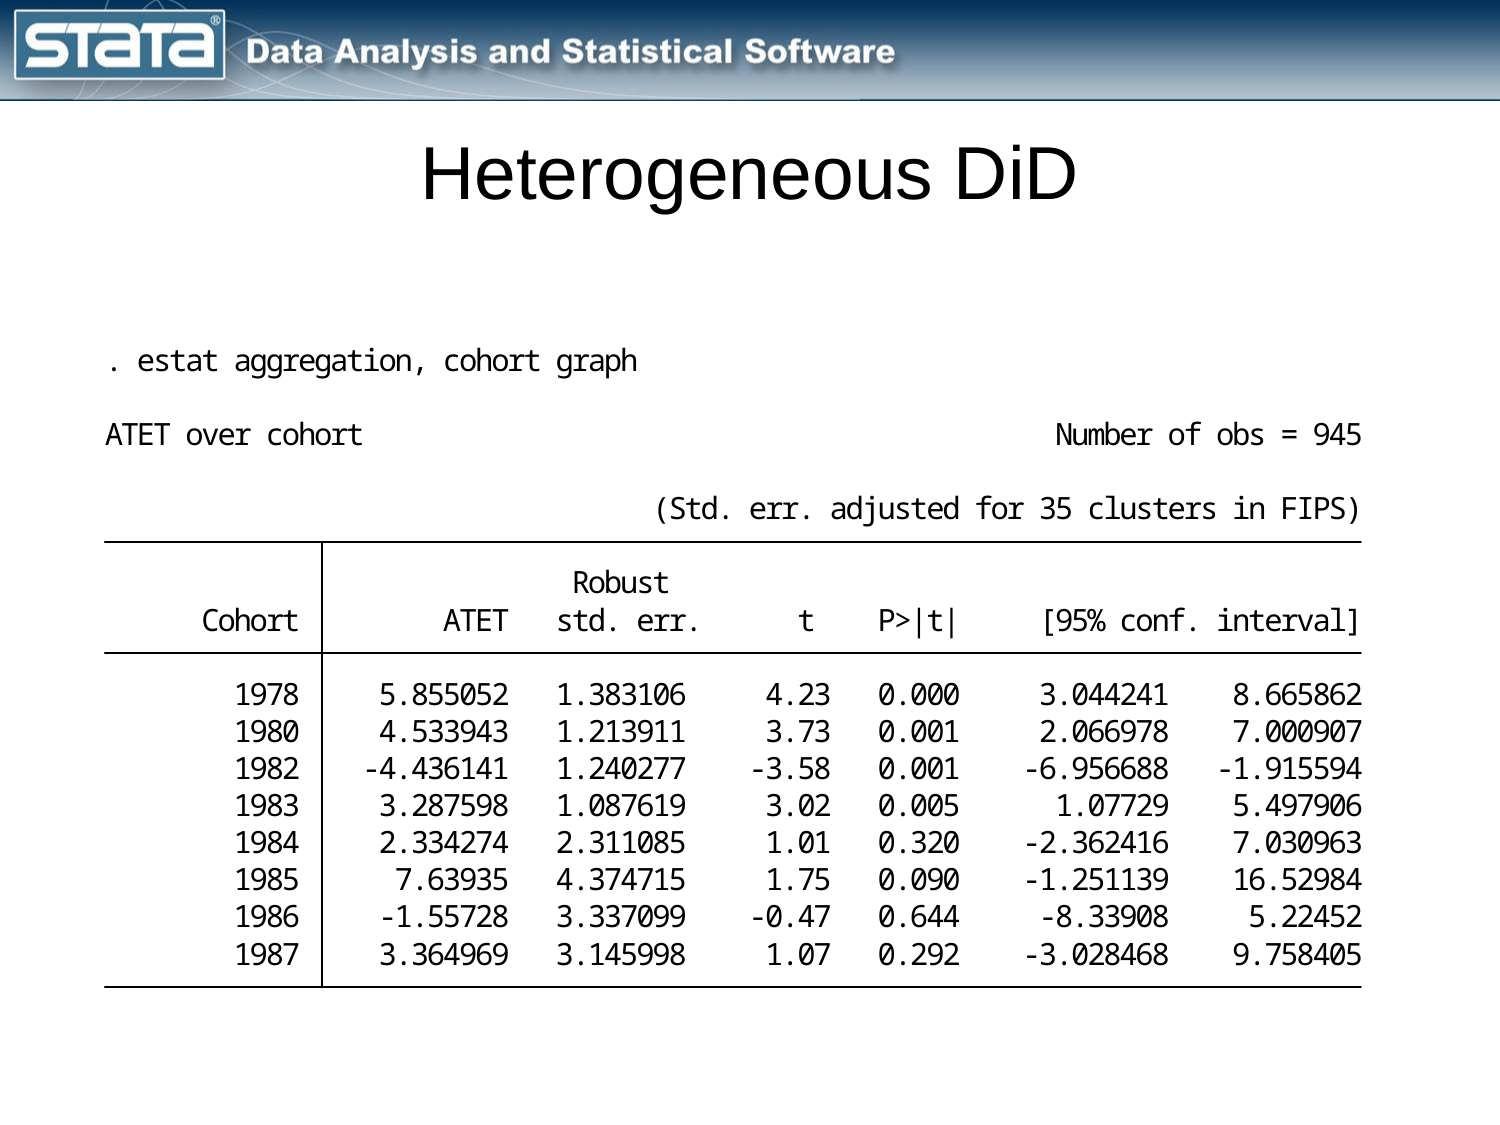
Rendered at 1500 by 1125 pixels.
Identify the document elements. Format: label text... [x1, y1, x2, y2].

picture [88, 338, 1412, 1007]
picture [0, 0, 1500, 102]
title Heterogeneous DiD [0, 108, 1500, 238]
